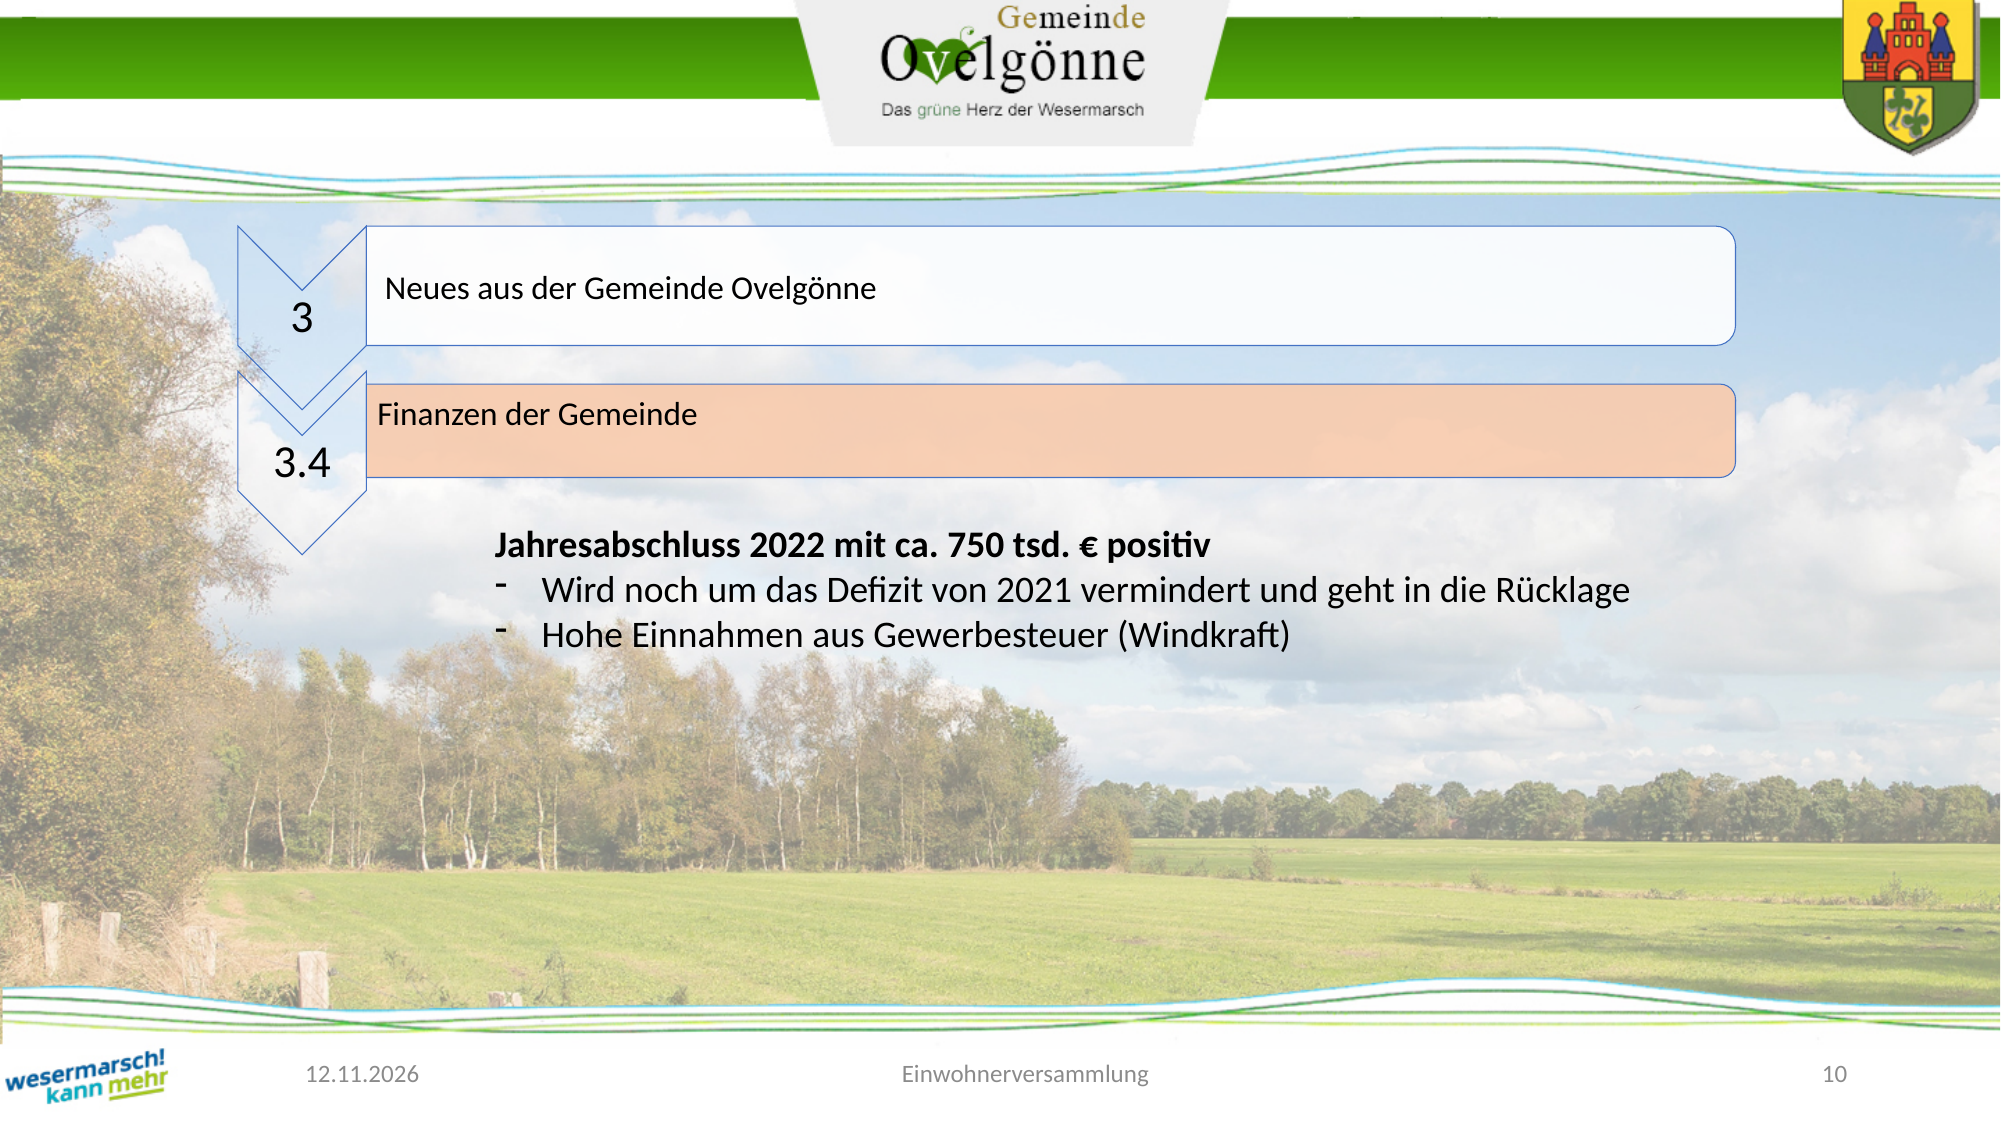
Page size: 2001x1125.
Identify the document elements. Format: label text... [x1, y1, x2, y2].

slide_number 10 [1412, 1042, 1863, 1103]
footer Einwohnerversammlung [662, 1042, 1389, 1103]
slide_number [137, 1042, 588, 1103]
picture [0, 0, 2001, 1125]
text_box Jahresabschluss 2022 mit ca. 750 tsd. € positiv Wird noch um das Defizit von 2021 vermindert und geht in die Rücklage Hohe Einnahmen aus Gewerbesteuer (Windkraft) [479, 512, 1978, 663]
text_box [237, 225, 1736, 555]
